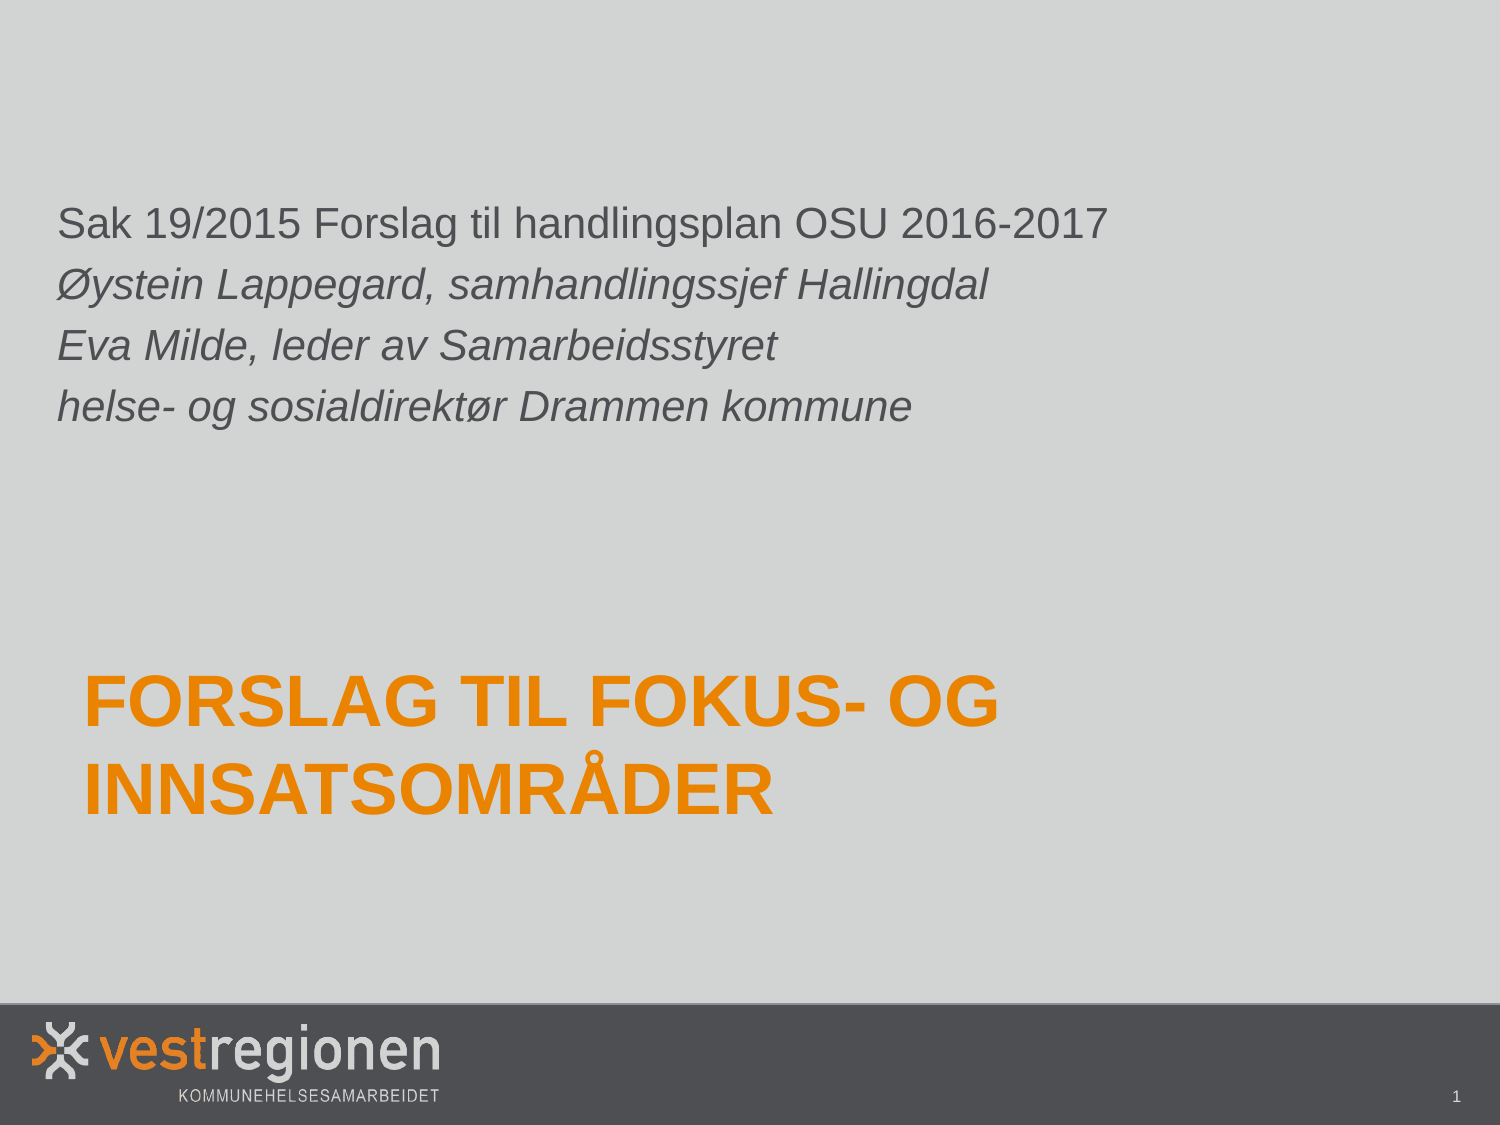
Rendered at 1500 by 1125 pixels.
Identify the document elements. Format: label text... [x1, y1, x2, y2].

subtitle Sak 19/2015 Forslag til handlingsplan OSU 2016-2017 Øystein Lappegard, samhandlingssjef Hallingdal Eva Milde, leder av Samarbeidsstyret helse- og sosialdirektør Drammen kommune [42, 187, 1415, 440]
title Forslag til Fokus- og innsatsområder [68, 508, 1459, 975]
picture [29, 1015, 443, 1114]
